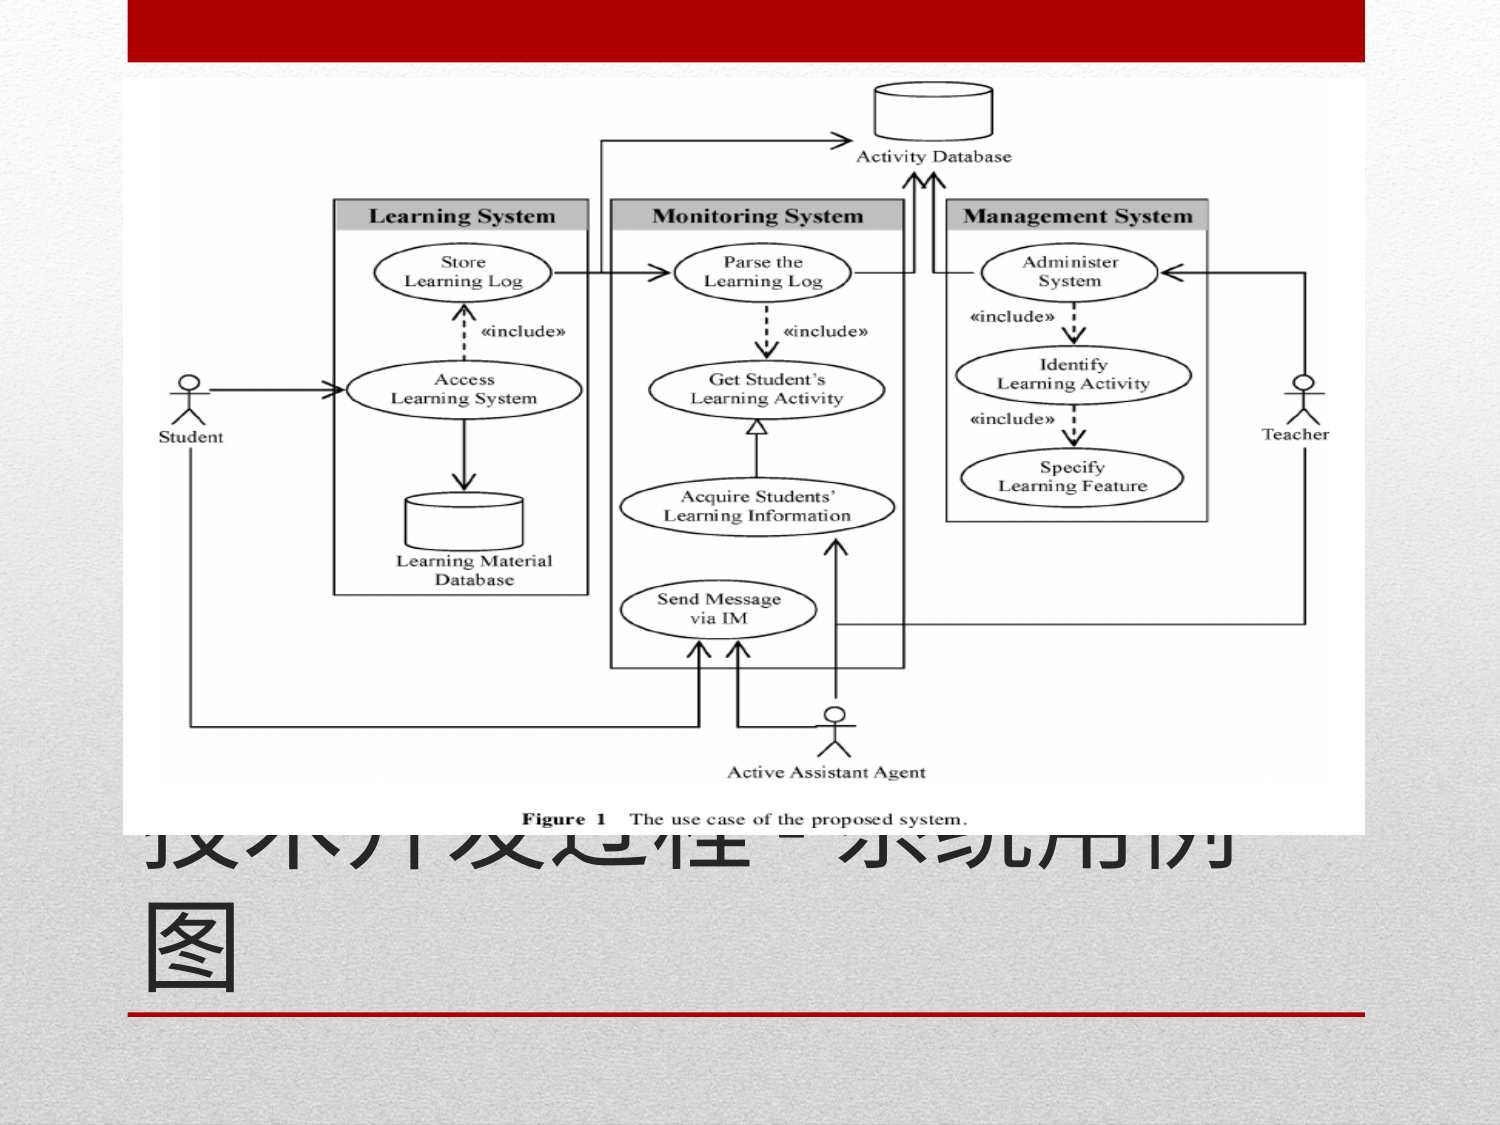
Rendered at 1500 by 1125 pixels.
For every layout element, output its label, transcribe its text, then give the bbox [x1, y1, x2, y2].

picture [123, 77, 1365, 835]
title 技术开发过程-系统用例图 [125, 844, 1317, 1013]
